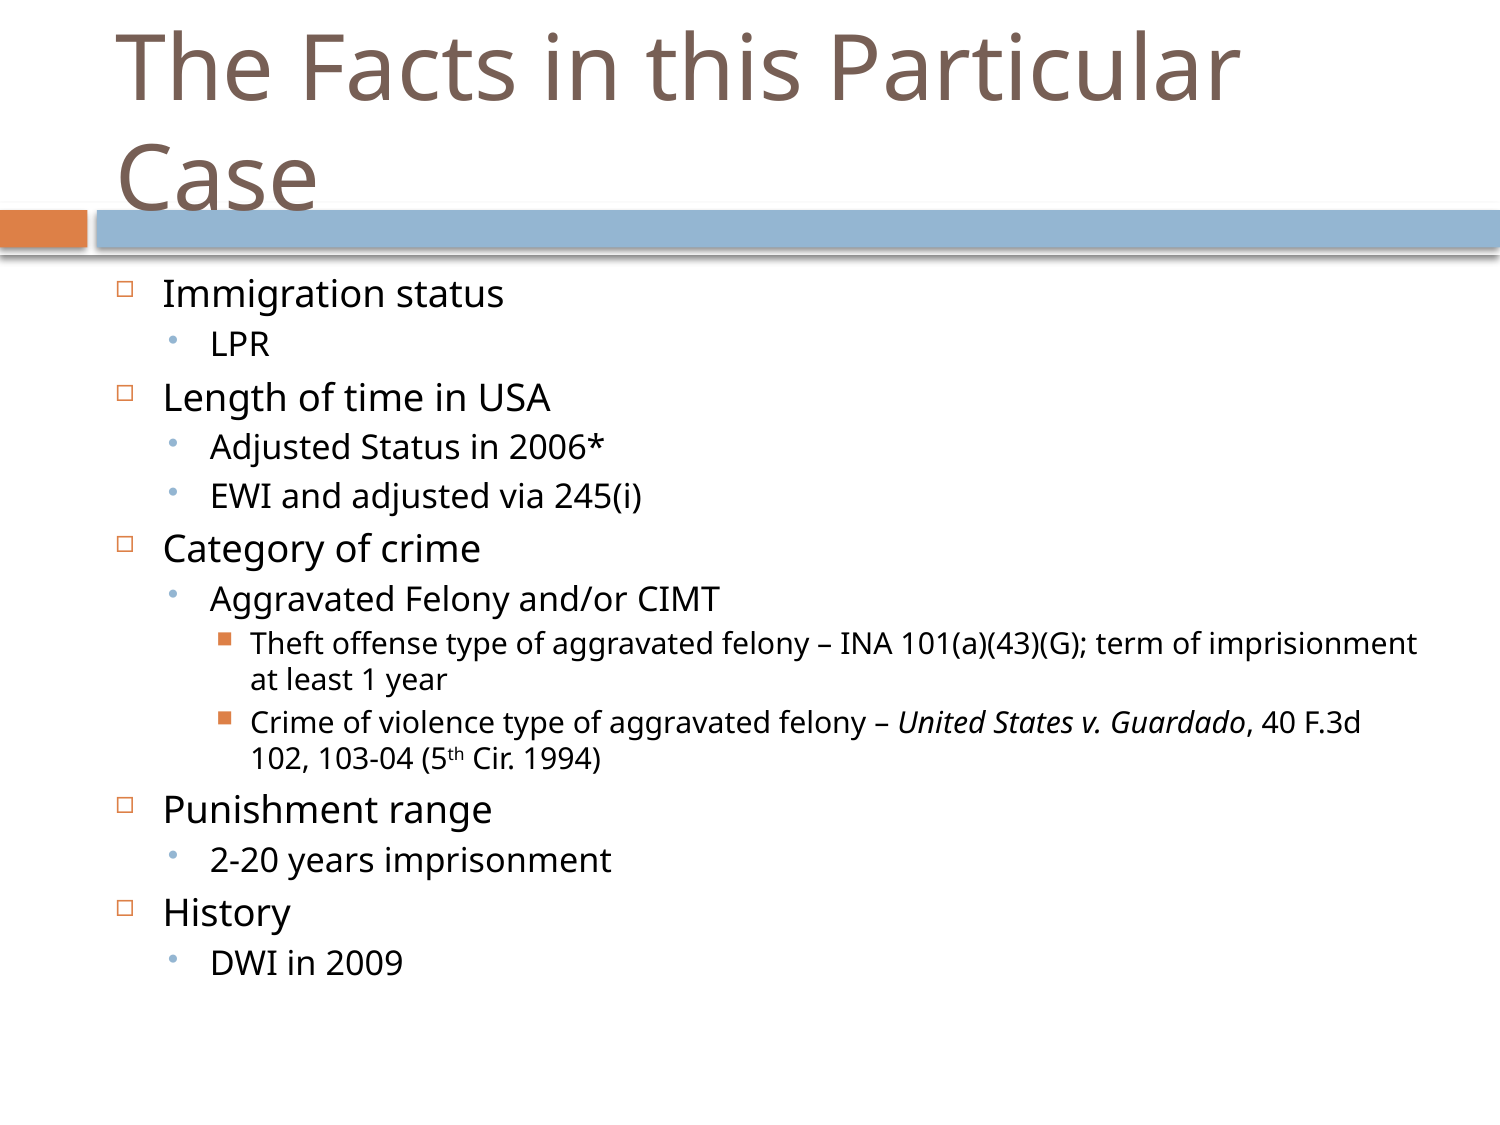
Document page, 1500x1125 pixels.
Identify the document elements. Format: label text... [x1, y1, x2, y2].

title The Facts in this Particular Case [100, 37, 1438, 200]
list Immigration status LPR Length of time in USA Adjusted Status in 2006* EWI and adjusted via 245(i) Category of crime Aggravated Felony and/or CIMT Theft offense type of aggravated felony – INA 101(a)(43)(G); term of imprisionment at least 1 year Crime of violence type of aggravated felony – United States v. Guardado, 40 F.3d 102, 103-04 (5th Cir. 1994) Punishment range 2-20 years imprisonment History DWI in 2009 [100, 262, 1438, 1000]
